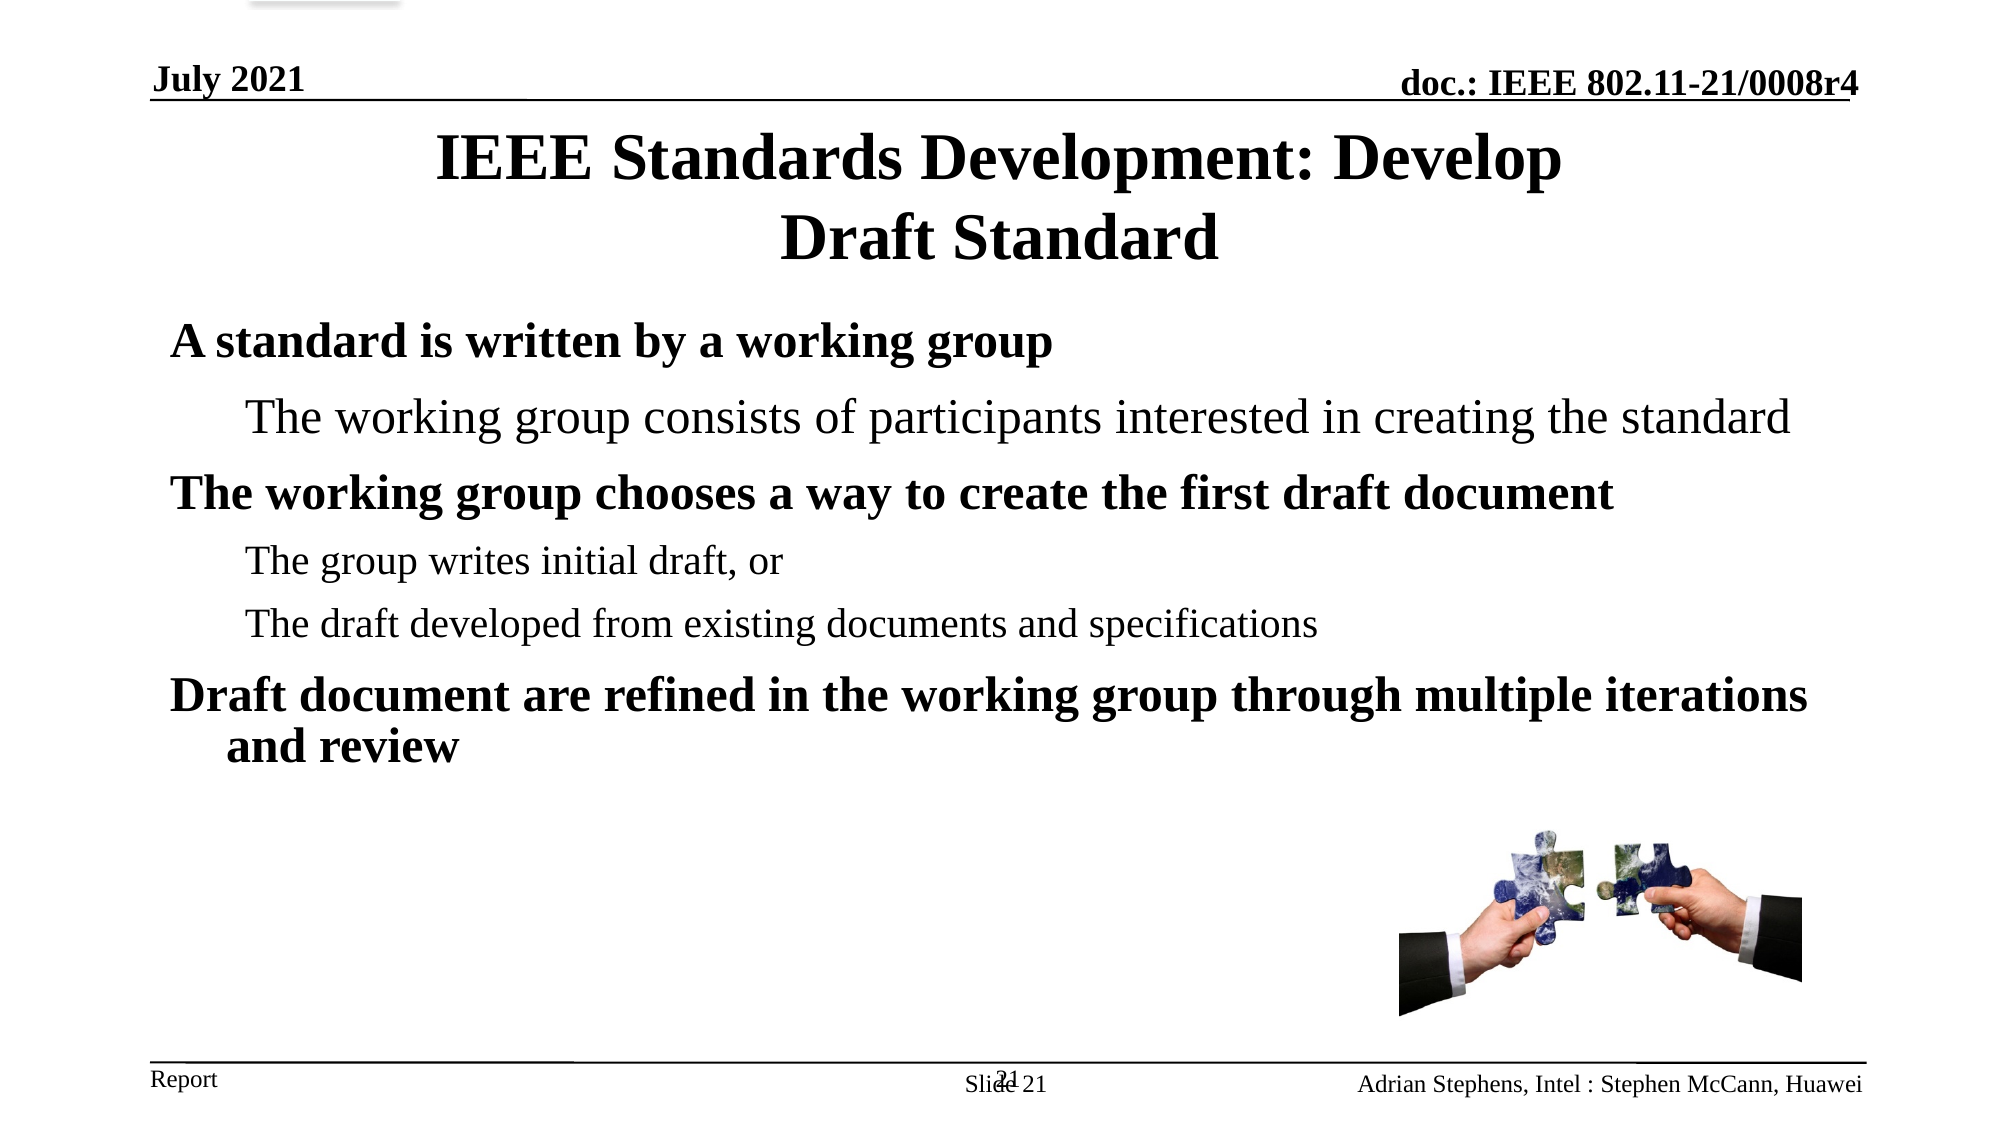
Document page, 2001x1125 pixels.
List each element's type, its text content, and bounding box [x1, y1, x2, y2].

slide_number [152, 54, 563, 100]
title IEEE Standards Development: Develop Draft Standard [352, 136, 1648, 249]
text_box Slide 21 [949, 1060, 1088, 1098]
list A standard is written by a working group The working group consists of participants interested in creating the standard The working group chooses a way to create the first draft document The group writes initial draft, or The draft developed from existing documents and specifications Draft document are refined in the working group through multiple iterations and review [154, 309, 1862, 1054]
picture [1399, 796, 1803, 1048]
slide_number 21 [950, 1061, 1067, 1123]
text_box Adrian Stephens, Intel : Stephen McCann, Huawei [1342, 1060, 1886, 1098]
